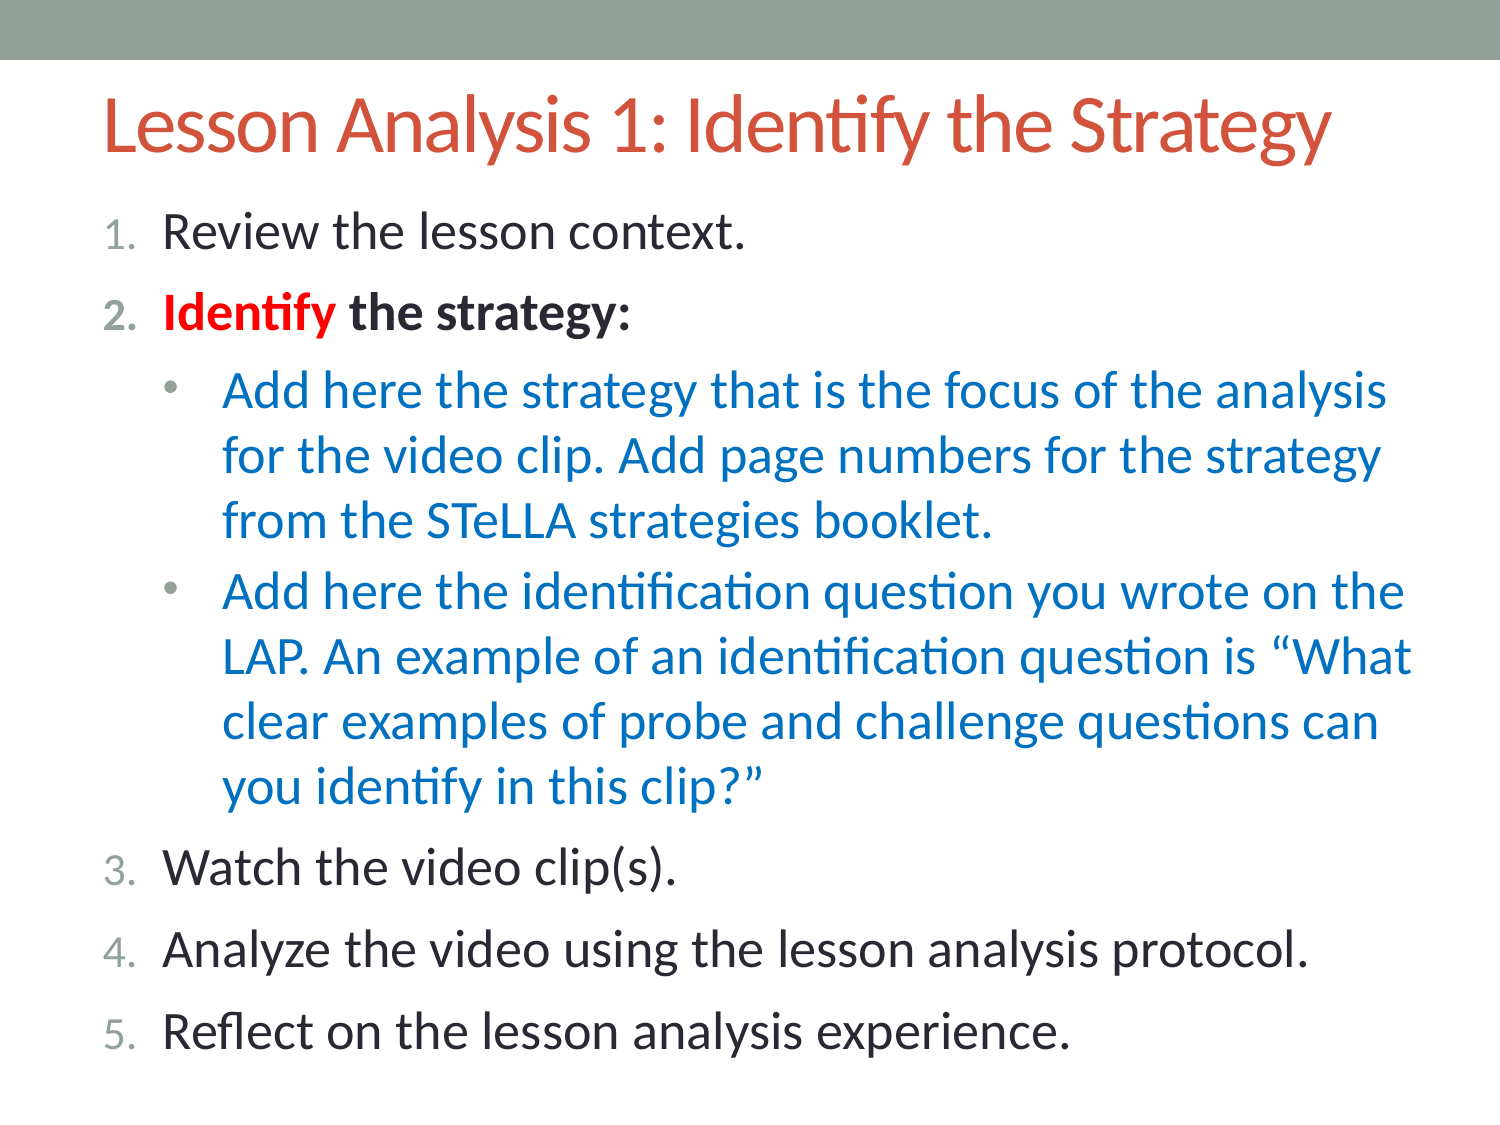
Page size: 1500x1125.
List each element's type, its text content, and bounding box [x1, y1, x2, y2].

list Review the lesson context. Identify the strategy: Add here the strategy that is the focus of the analysis for the video clip. Add page numbers for the strategy from the STeLLA strategies booklet. Add here the identification question you wrote on the LAP. An example of an identification question is “What clear examples of probe and challenge questions can you identify in this clip?” Watch the video clip(s). Analyze the video using the lesson analysis protocol. Reflect on the lesson analysis experience. [87, 187, 1438, 1050]
title Lesson Analysis 1: Identify the Strategy [87, 37, 1438, 187]
